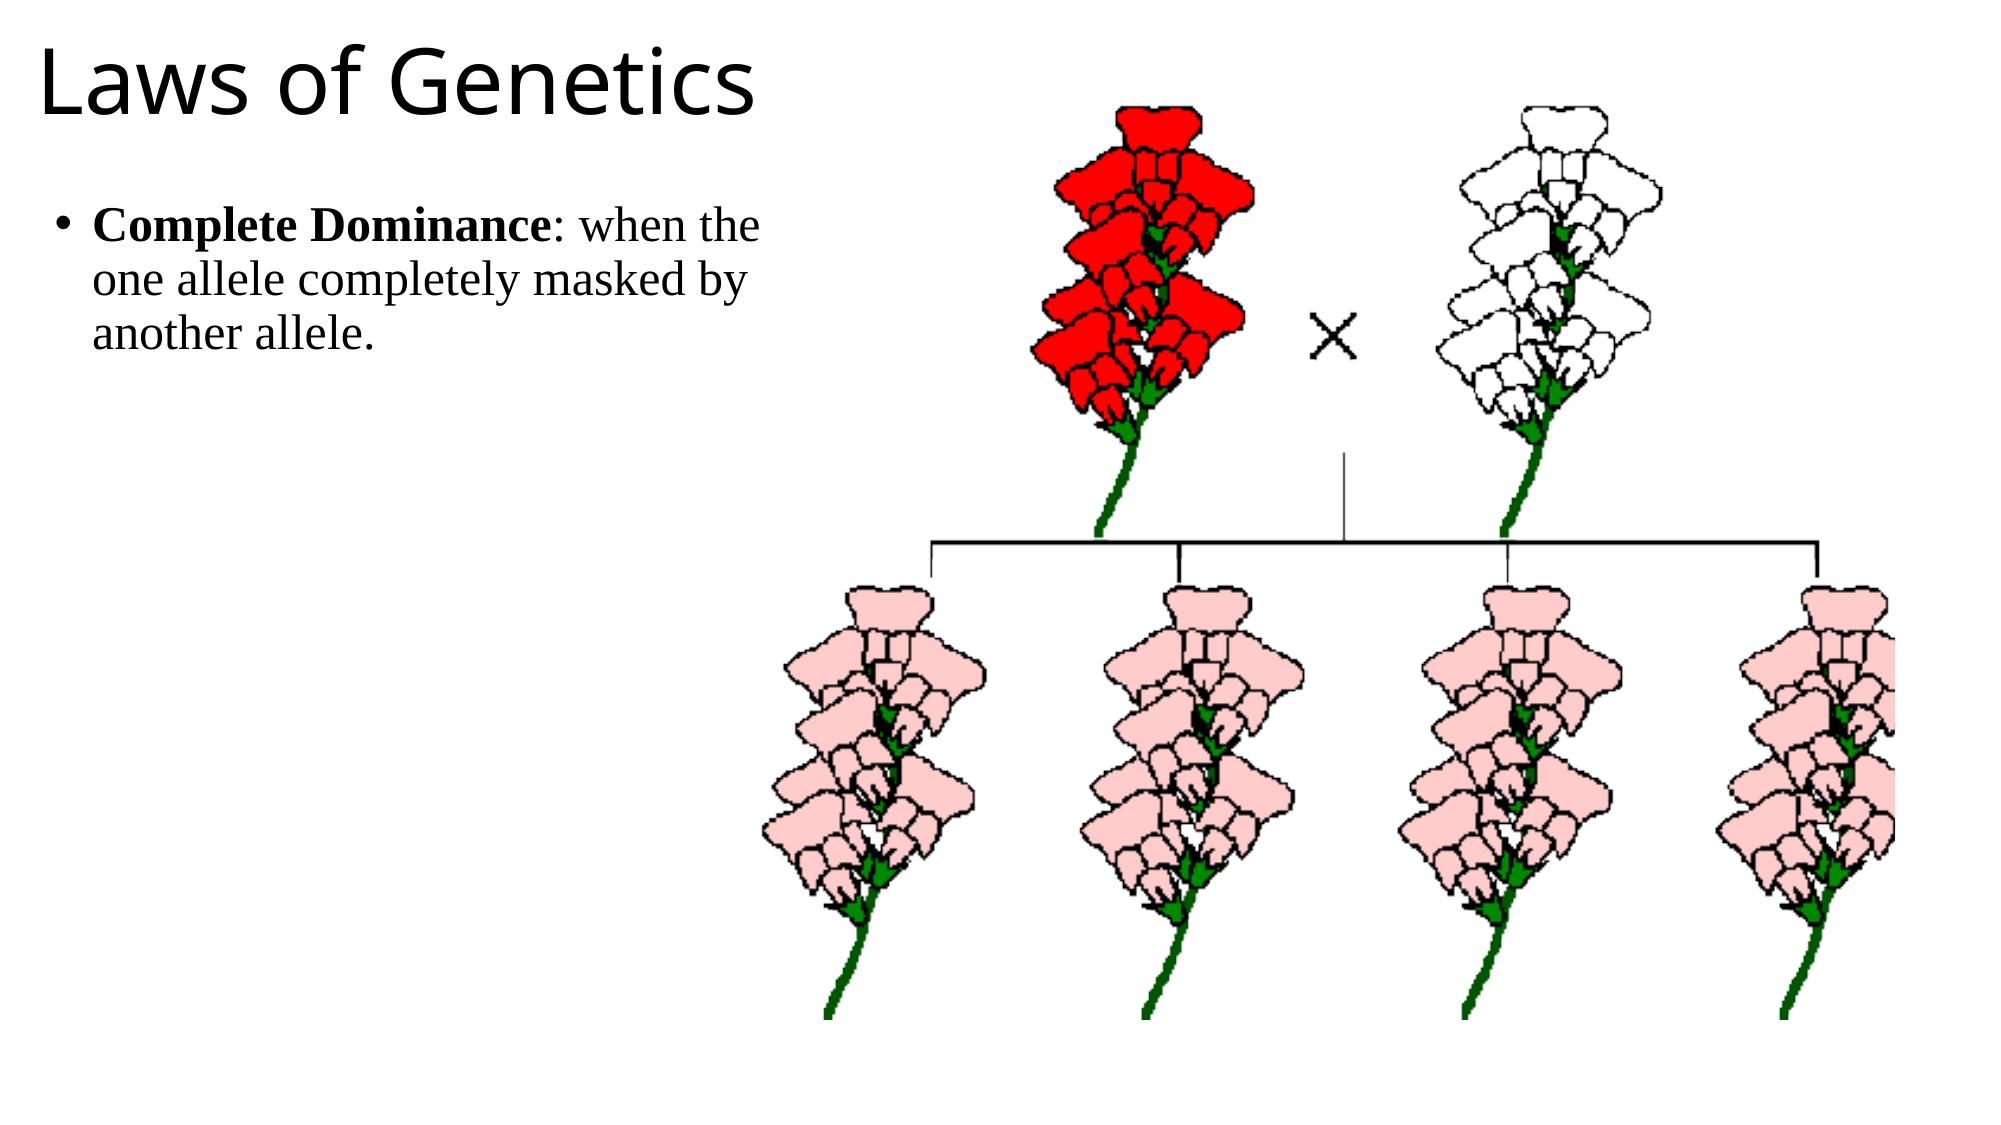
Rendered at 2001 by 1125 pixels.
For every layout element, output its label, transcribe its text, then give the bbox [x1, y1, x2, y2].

list Complete Dominance: when the one allele completely masked by another allele. [39, 191, 760, 424]
picture [760, 104, 1896, 1020]
title Laws of Genetics [21, 22, 791, 148]
